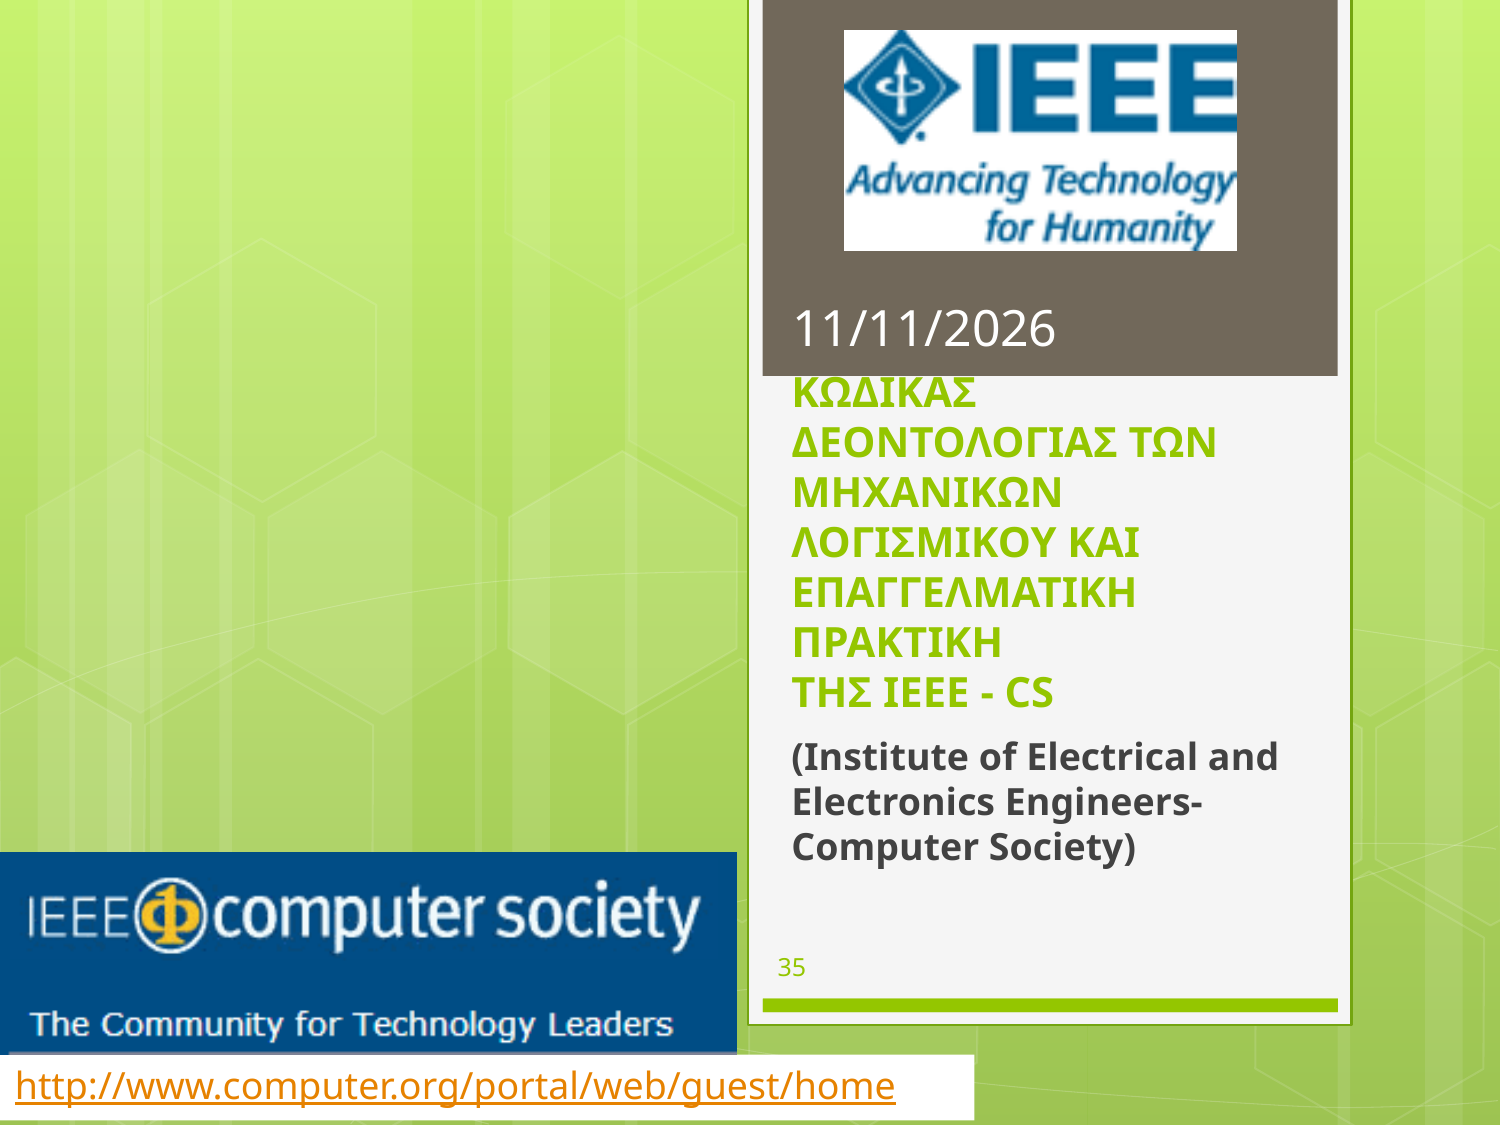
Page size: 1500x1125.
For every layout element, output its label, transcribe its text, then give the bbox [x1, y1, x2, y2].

picture [1193, 60, 1237, 119]
slide_number 35 [762, 938, 869, 999]
subtitle (Institute of Electrical and Electronics Engineers-Computer Society) [776, 725, 1320, 933]
picture [0, 852, 738, 1055]
picture [844, 30, 1237, 252]
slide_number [777, 248, 1128, 372]
title ΚΩΔΙΚΑΣ ΔΕΟΝΤΟΛΟΓΙΑΣ ΤΩΝ ΜΗΧΑΝΙΚΩΝ ΛΟΓΙΣΜΙΚΟΥ ΚΑΙ ΕΠΑΓΓΕΛΜΑΤΙΚΗ ΠΡΑΚΤΙΚΗ ΤΗΣ IEEE - CS [776, 444, 1320, 724]
text_box http://www.computer.org/portal/web/guest/home [0, 1054, 975, 1121]
